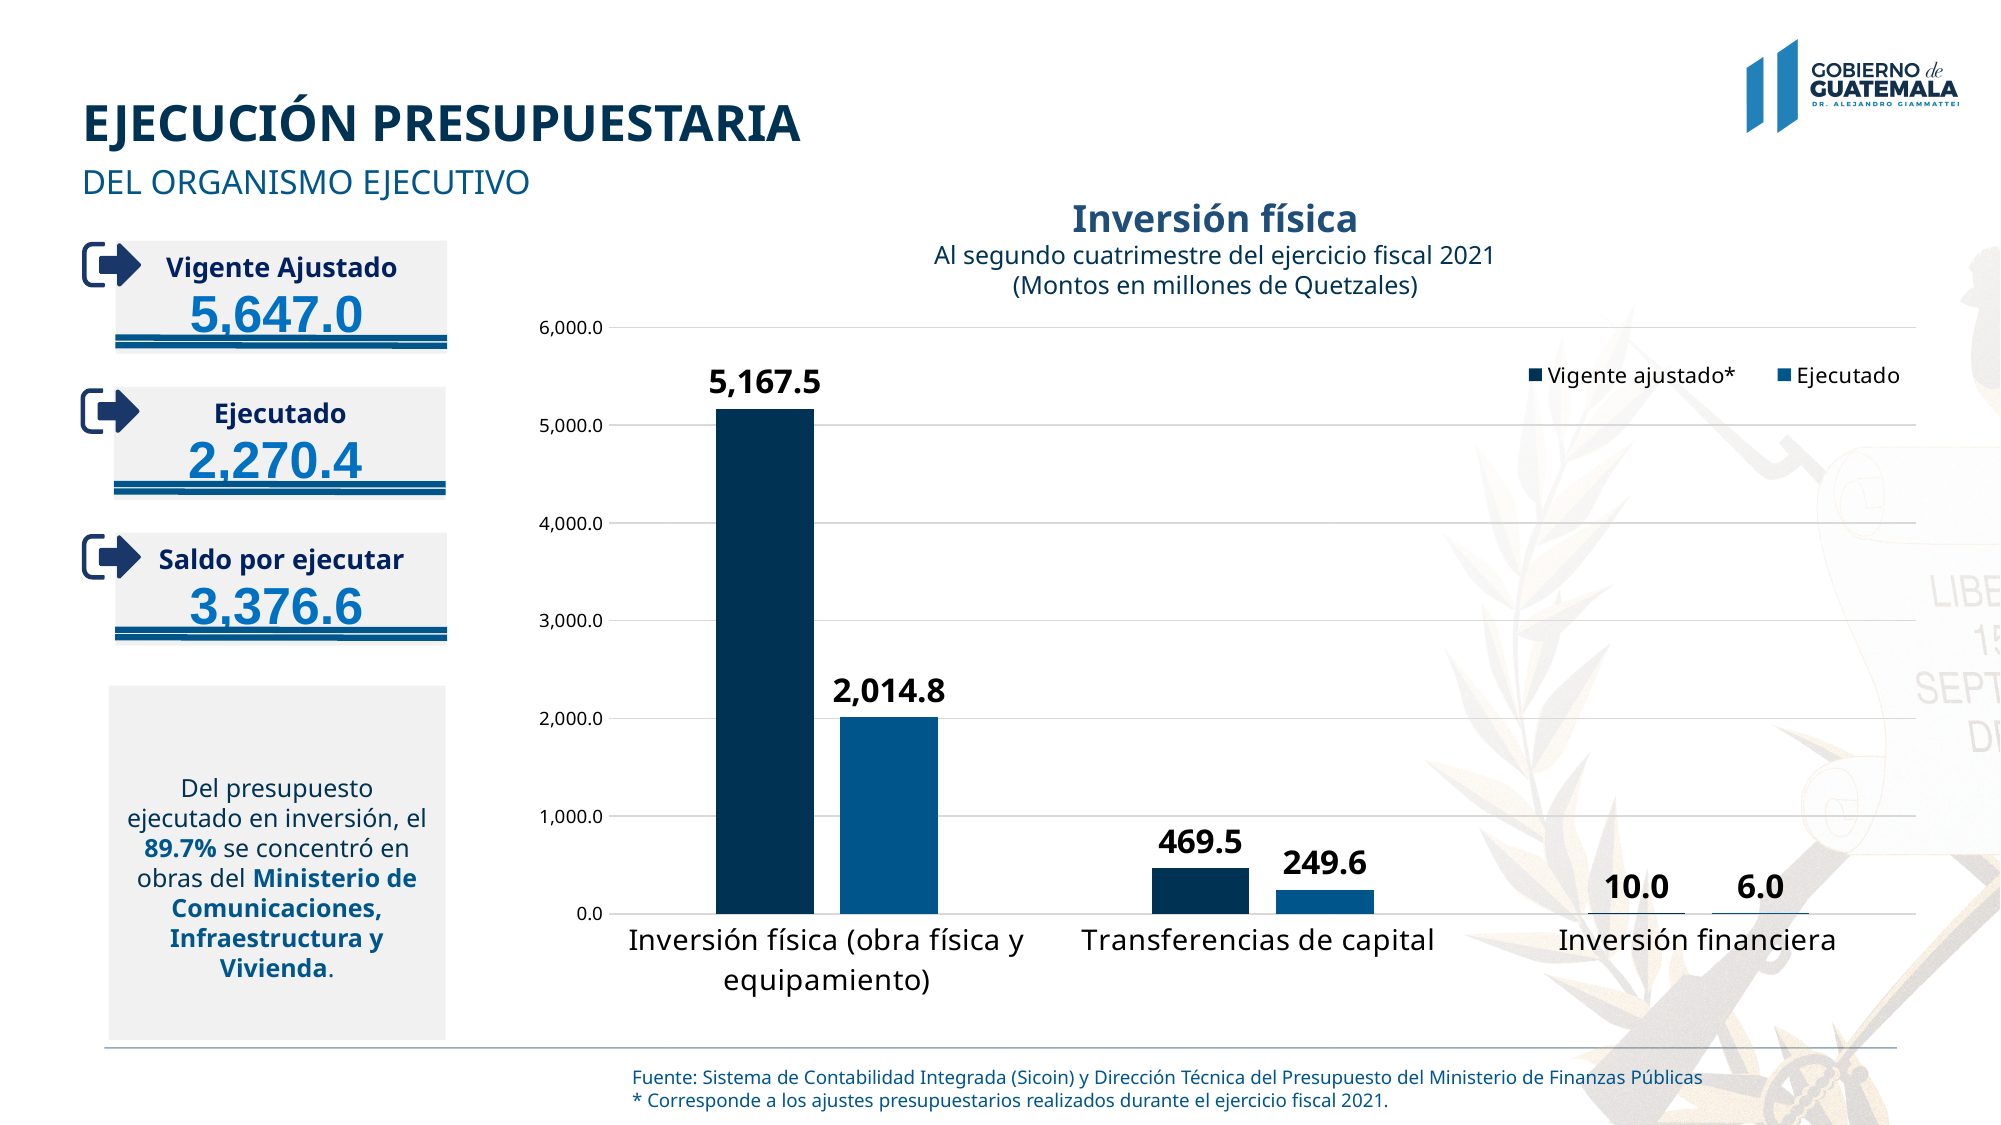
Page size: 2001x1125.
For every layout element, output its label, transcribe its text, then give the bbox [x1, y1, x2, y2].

text_box 3,376.6 [174, 565, 379, 626]
text_box [114, 532, 448, 647]
text_box [115, 239, 448, 334]
text_box Fuente: Sistema de Contabilidad Integrada (Sicoin) y Dirección Técnica del Presupuesto del Ministerio de Finanzas Públicas * Corresponde a los ajustes presupuestarios realizados durante el ejercicio fiscal 2021. [617, 1058, 1872, 1119]
text_box Del presupuesto ejecutado en inversión, el 89.7% se concentró en obras del Ministerio de Comunicaciones, Infraestructura y Vivienda. [108, 685, 447, 1041]
text_box [80, 388, 104, 434]
text_box [98, 535, 141, 579]
text_box [97, 389, 140, 433]
text_box Vigente Ajustado [151, 242, 413, 290]
picture [0, 0, 2001, 1125]
text_box Ejecutado [199, 389, 362, 419]
text_box Inversión física Al segundo cuatrimestre del ejercicio fiscal 2021 (Montos en millones de Quetzales) [756, 187, 1676, 303]
text_box [113, 386, 447, 501]
text_box Saldo por ejecutar [144, 534, 420, 582]
text_box [81, 534, 105, 580]
title EJECUCIÓN PRESUPUESTARIA [67, 66, 878, 125]
text_box DEL ORGANISMO EJECUTIVO [66, 125, 878, 243]
text_box 2,270.4 [173, 419, 377, 481]
text_box [115, 349, 448, 355]
text_box [82, 241, 105, 288]
chart [515, 303, 1940, 1000]
text_box 5,647.0 [174, 273, 379, 334]
text_box [99, 243, 142, 287]
